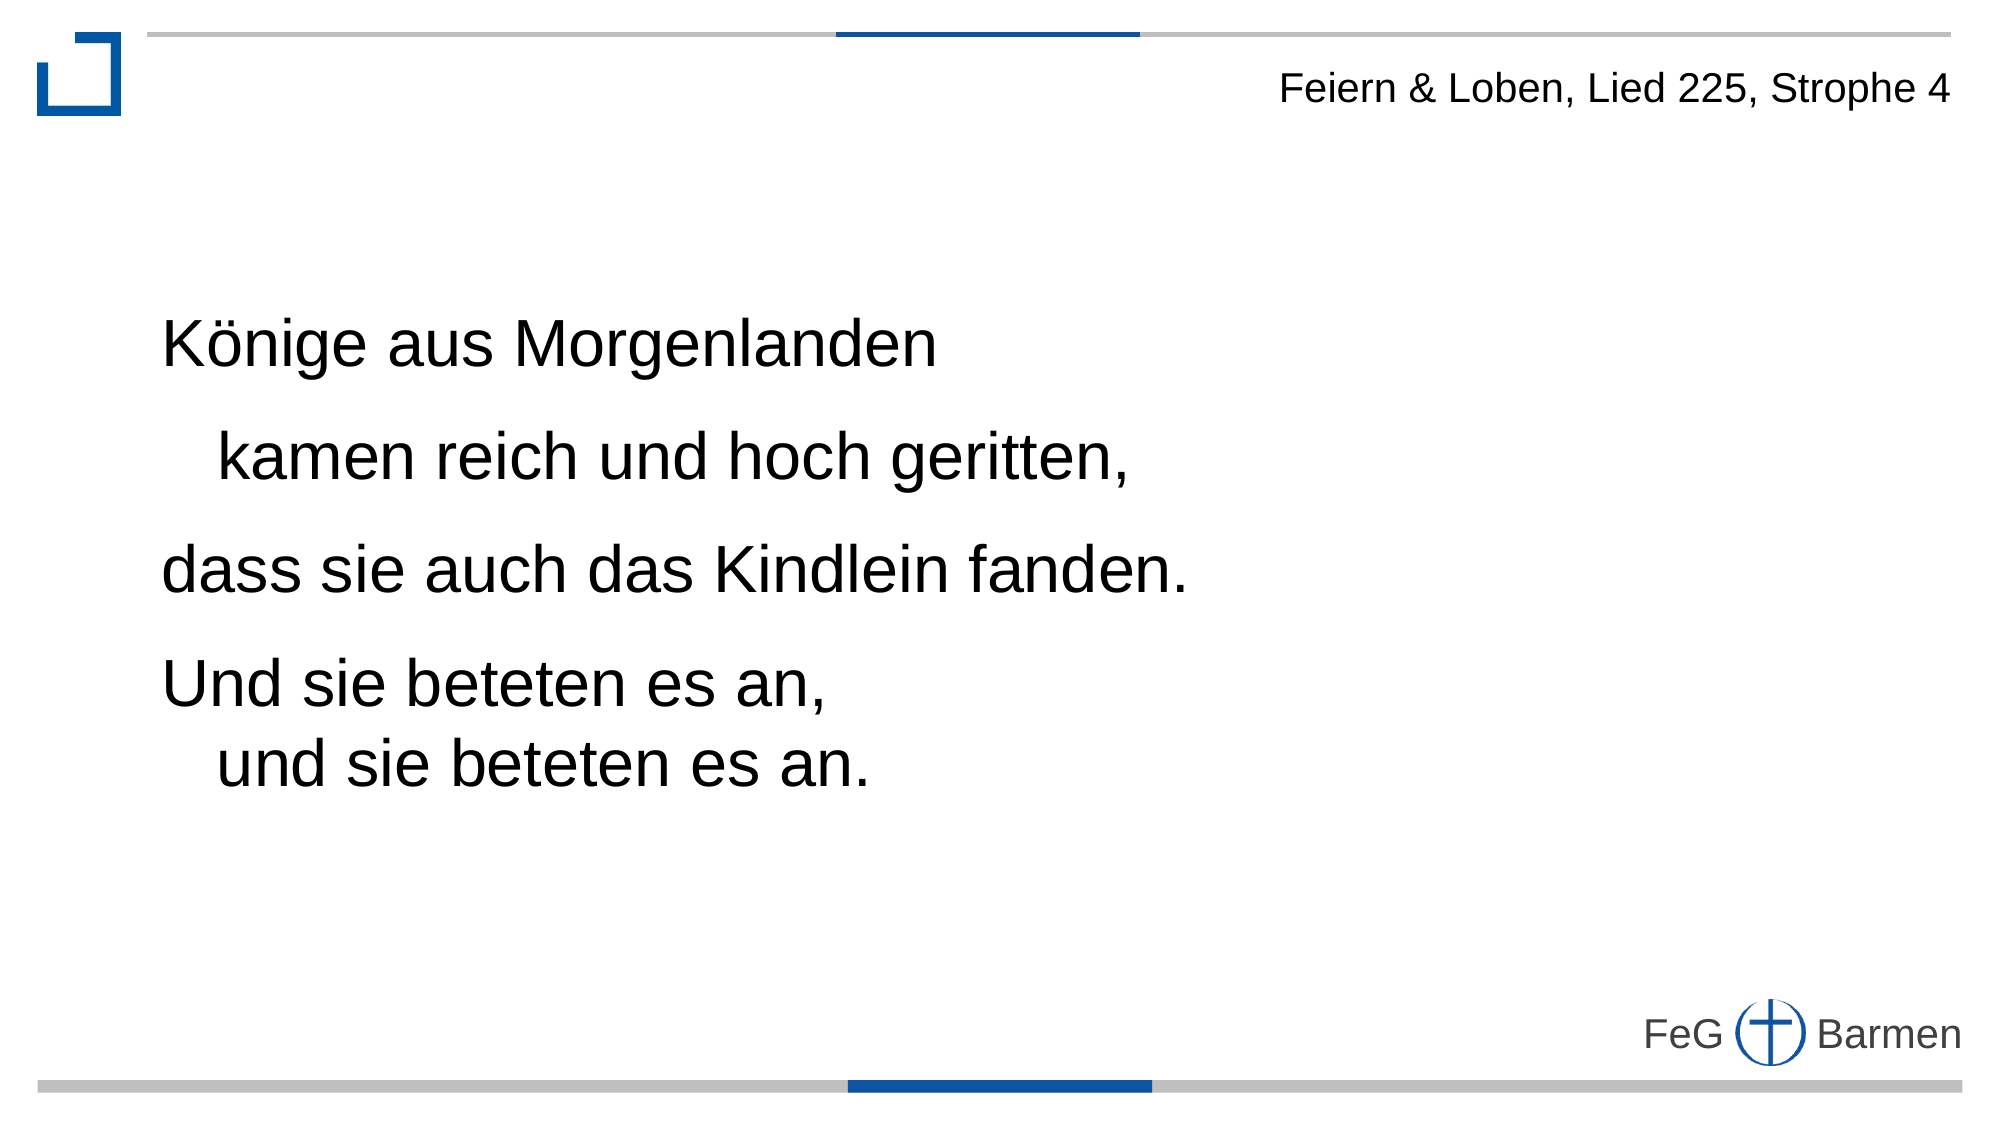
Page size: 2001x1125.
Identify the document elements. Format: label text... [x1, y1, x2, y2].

text_box Feiern & Loben, Lied 225, Strophe 4 [146, 53, 1952, 112]
picture [37, 32, 121, 116]
text_box Könige aus Morgenlanden kamen reich und hoch geritten, dass sie auch das Kindlein fanden. Und sie beteten es an, und sie beteten es an. [146, 292, 1724, 807]
picture [1735, 999, 1806, 1066]
